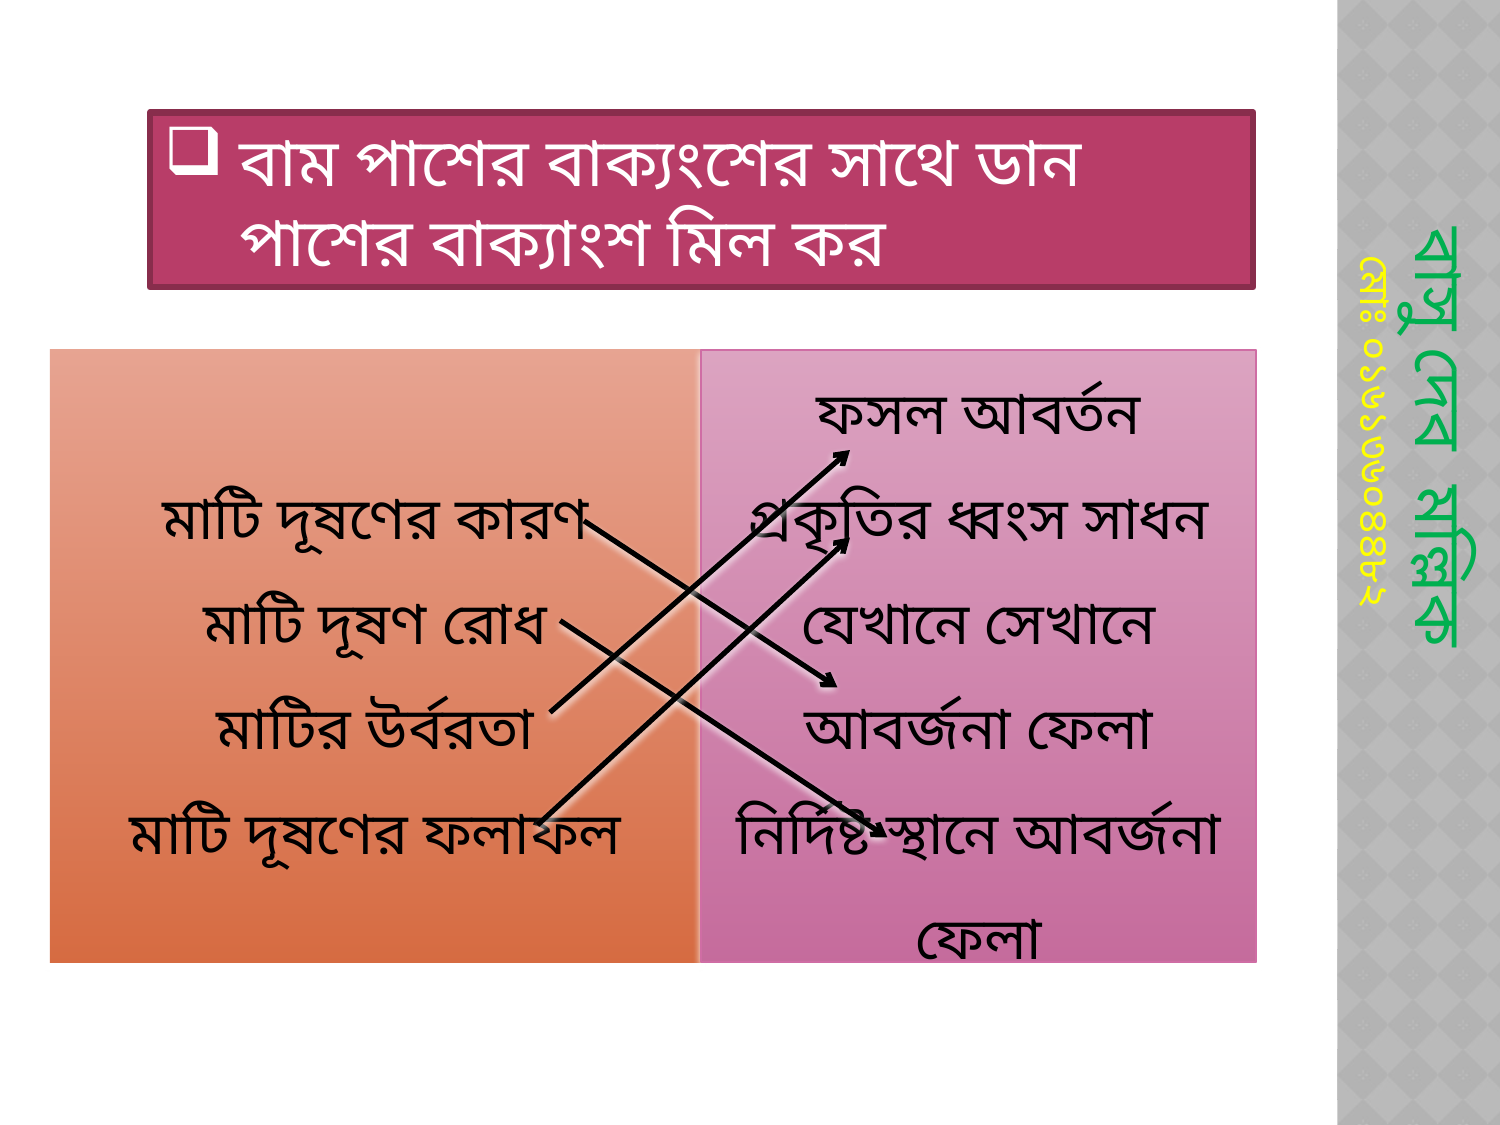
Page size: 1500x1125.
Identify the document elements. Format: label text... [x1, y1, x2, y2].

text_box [549, 449, 851, 713]
text_box বাসু দেব মল্লিক মোঃ ০১৬১৩৬০৪৪৮২ [1344, 137, 1490, 738]
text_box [537, 537, 851, 826]
text_box বাম পাশের বাক্যংশের সাথে ডান পাশের বাক্যাংশ মিল কর [147, 109, 1256, 290]
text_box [559, 620, 888, 838]
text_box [49, 349, 1257, 963]
